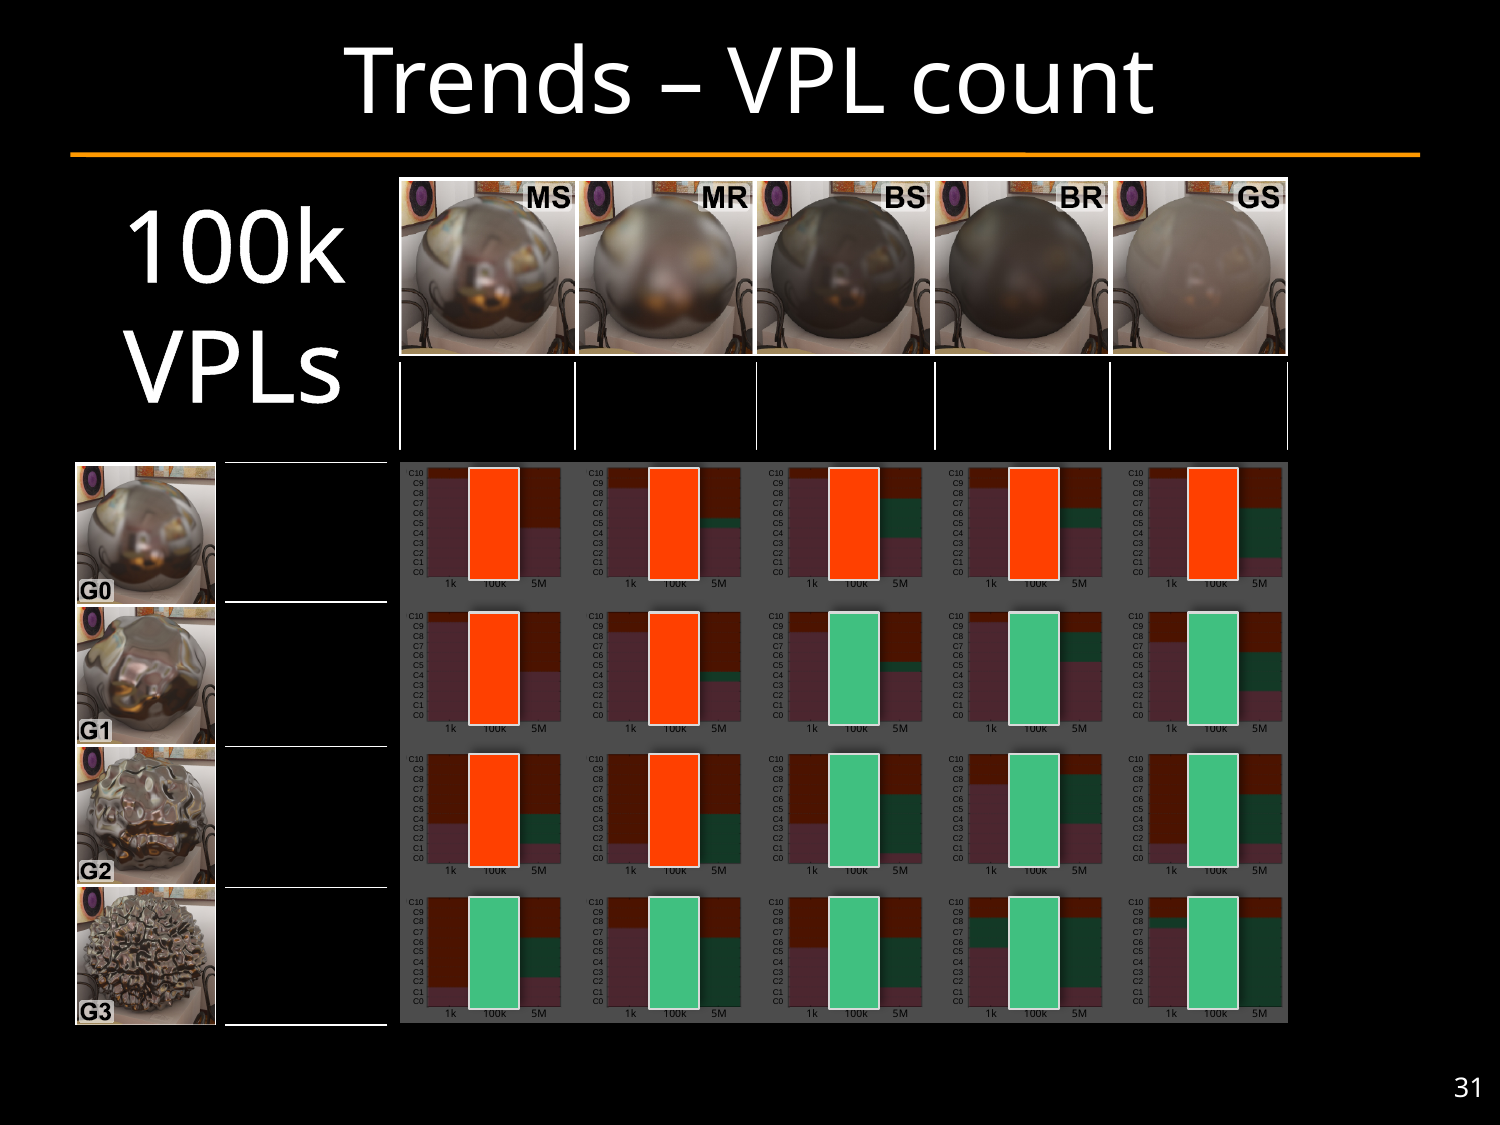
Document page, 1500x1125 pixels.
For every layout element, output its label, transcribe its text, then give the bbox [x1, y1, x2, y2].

title Trends – VPL count [62, 13, 1438, 155]
text_box [393, 449, 1338, 1031]
text_box 100k VPLs [106, 174, 362, 430]
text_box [400, 462, 1288, 1024]
picture [74, 462, 216, 1026]
slide_number 31 [1149, 1062, 1500, 1125]
picture [399, 177, 1288, 356]
